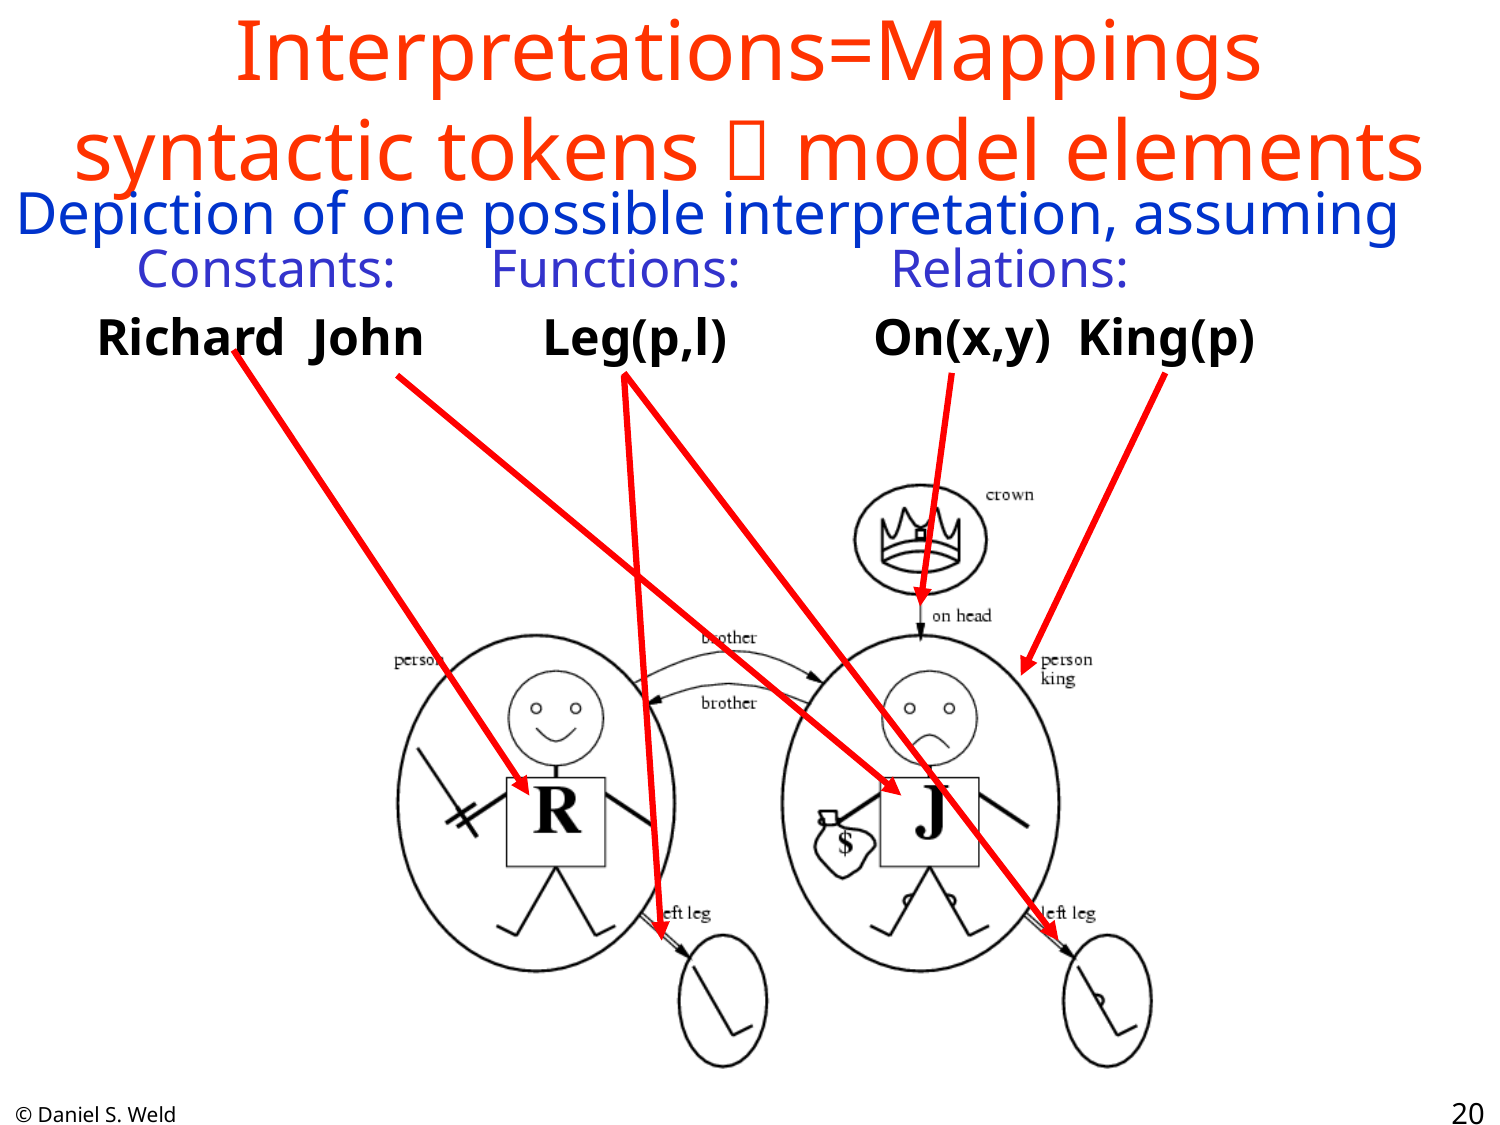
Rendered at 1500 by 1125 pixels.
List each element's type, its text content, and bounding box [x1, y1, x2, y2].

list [371, 458, 1179, 1100]
title Interpretations=Mappings syntactic tokens  model elements [0, 33, 1500, 162]
list Depiction of one possible interpretation, assuming Constants: Functions: Relations: [0, 184, 1500, 276]
slide_number 20 [1187, 1087, 1500, 1125]
text_box On(x,y) King(p) [858, 297, 1271, 373]
text_box Richard John [81, 297, 441, 373]
text_box Leg(p,l) [527, 297, 742, 373]
footer © Daniel S. Weld [0, 1093, 951, 1125]
